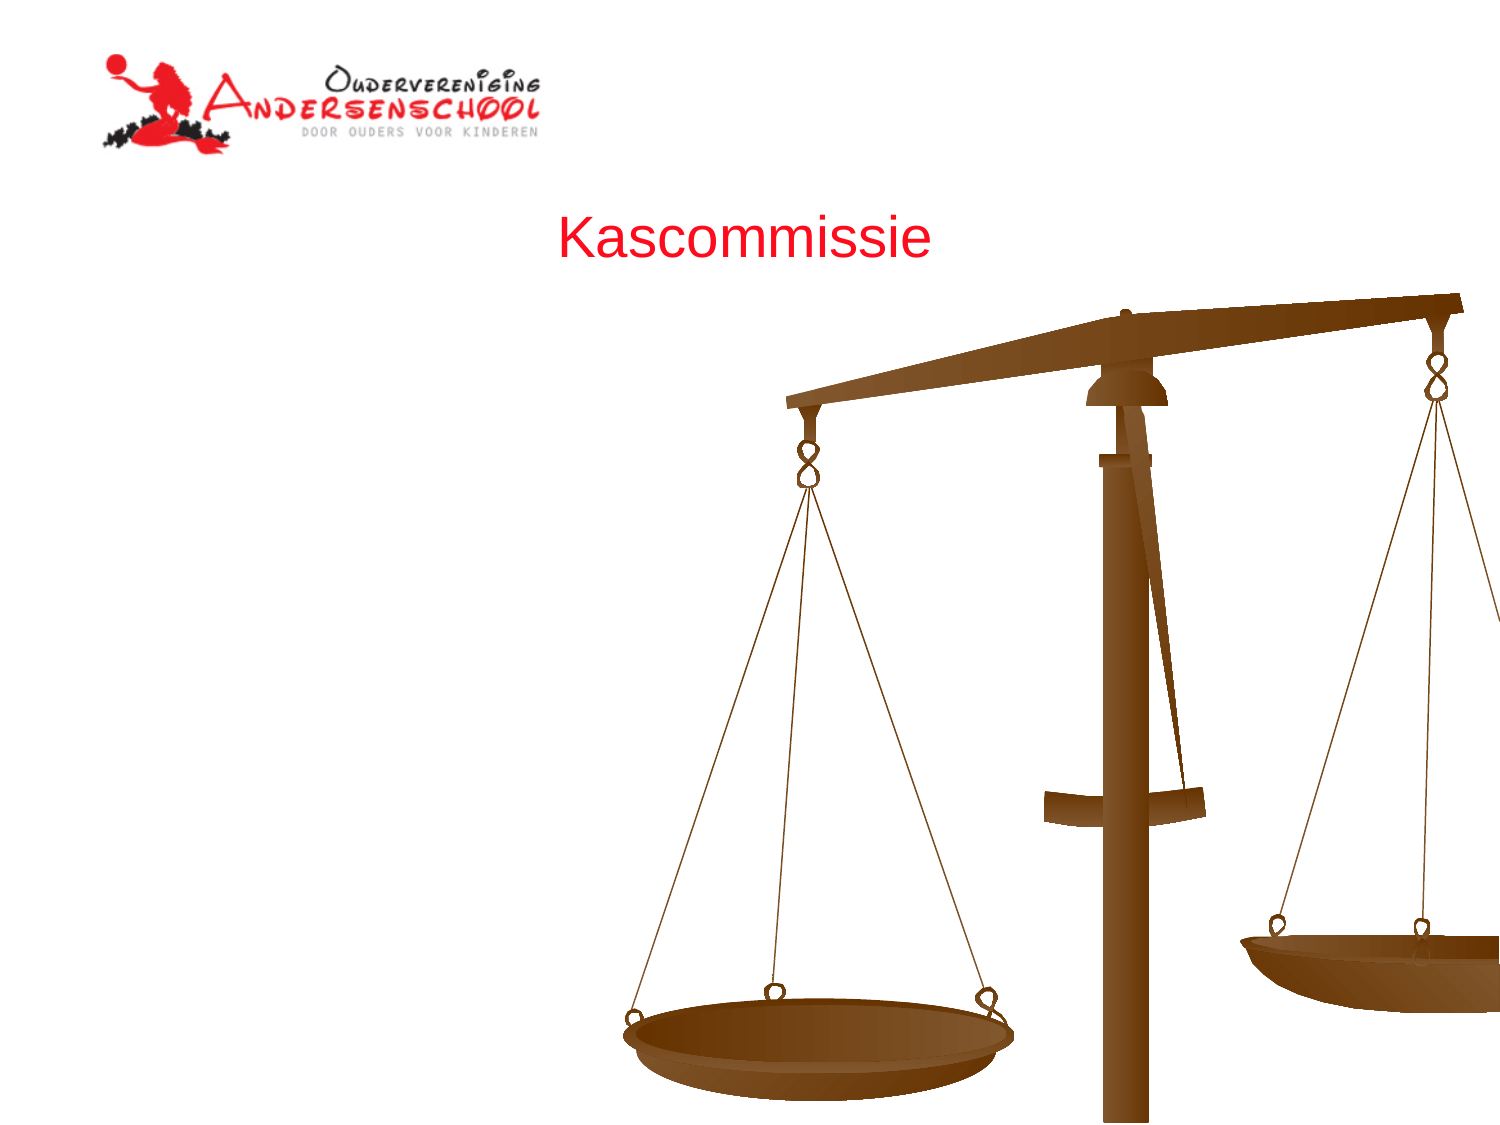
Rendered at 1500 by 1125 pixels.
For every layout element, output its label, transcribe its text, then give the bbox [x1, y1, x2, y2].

title Kascommissie [70, 140, 1421, 329]
picture [76, 54, 562, 193]
